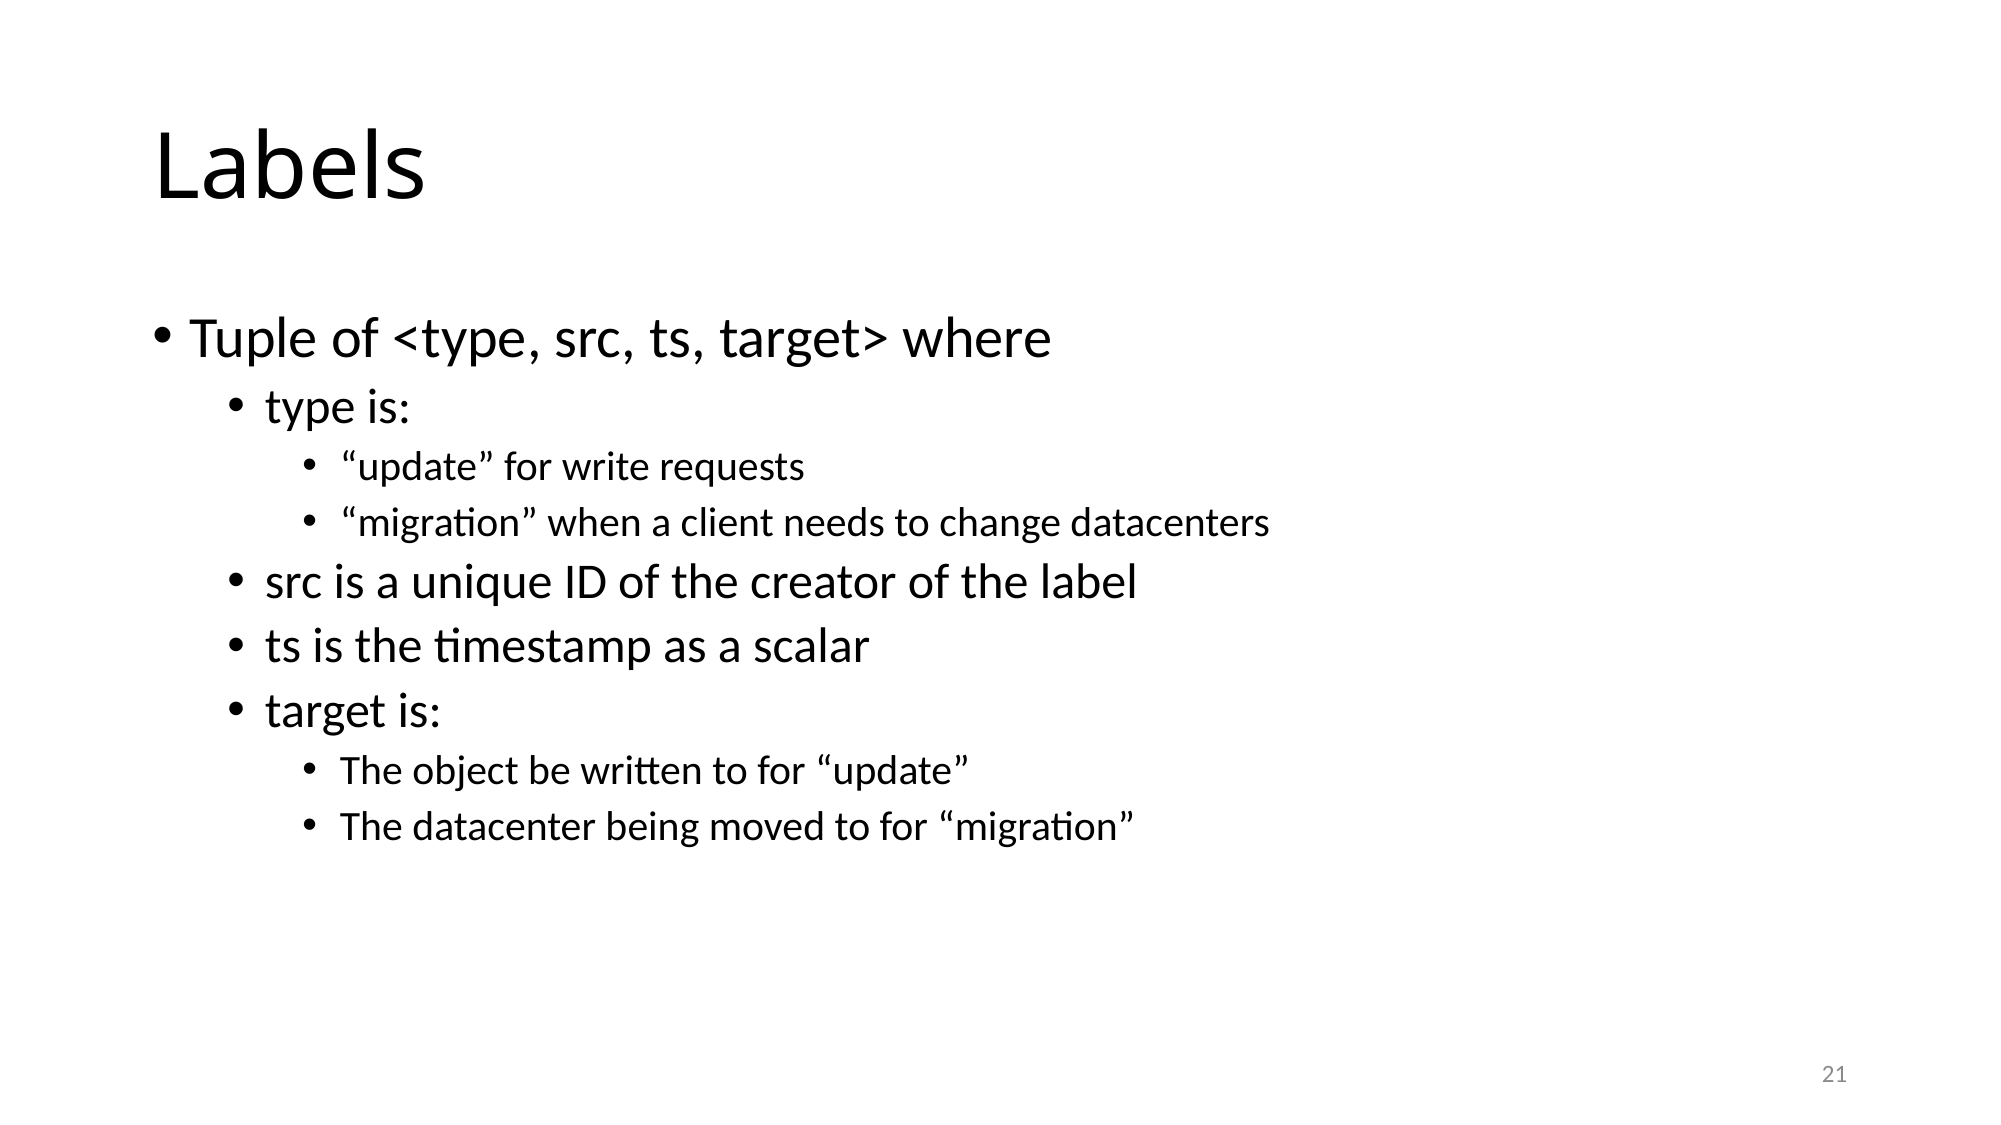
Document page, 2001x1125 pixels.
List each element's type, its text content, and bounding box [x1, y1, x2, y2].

title Labels [137, 59, 1863, 278]
list Tuple of <type, src, ts, target> where type is: “update” for write requests “migration” when a client needs to change datacenters src is a unique ID of the creator of the label ts is the timestamp as a scalar target is: The object be written to for “update” The datacenter being moved to for “migration” [137, 299, 1863, 1014]
slide_number 21 [1412, 1042, 1863, 1103]
